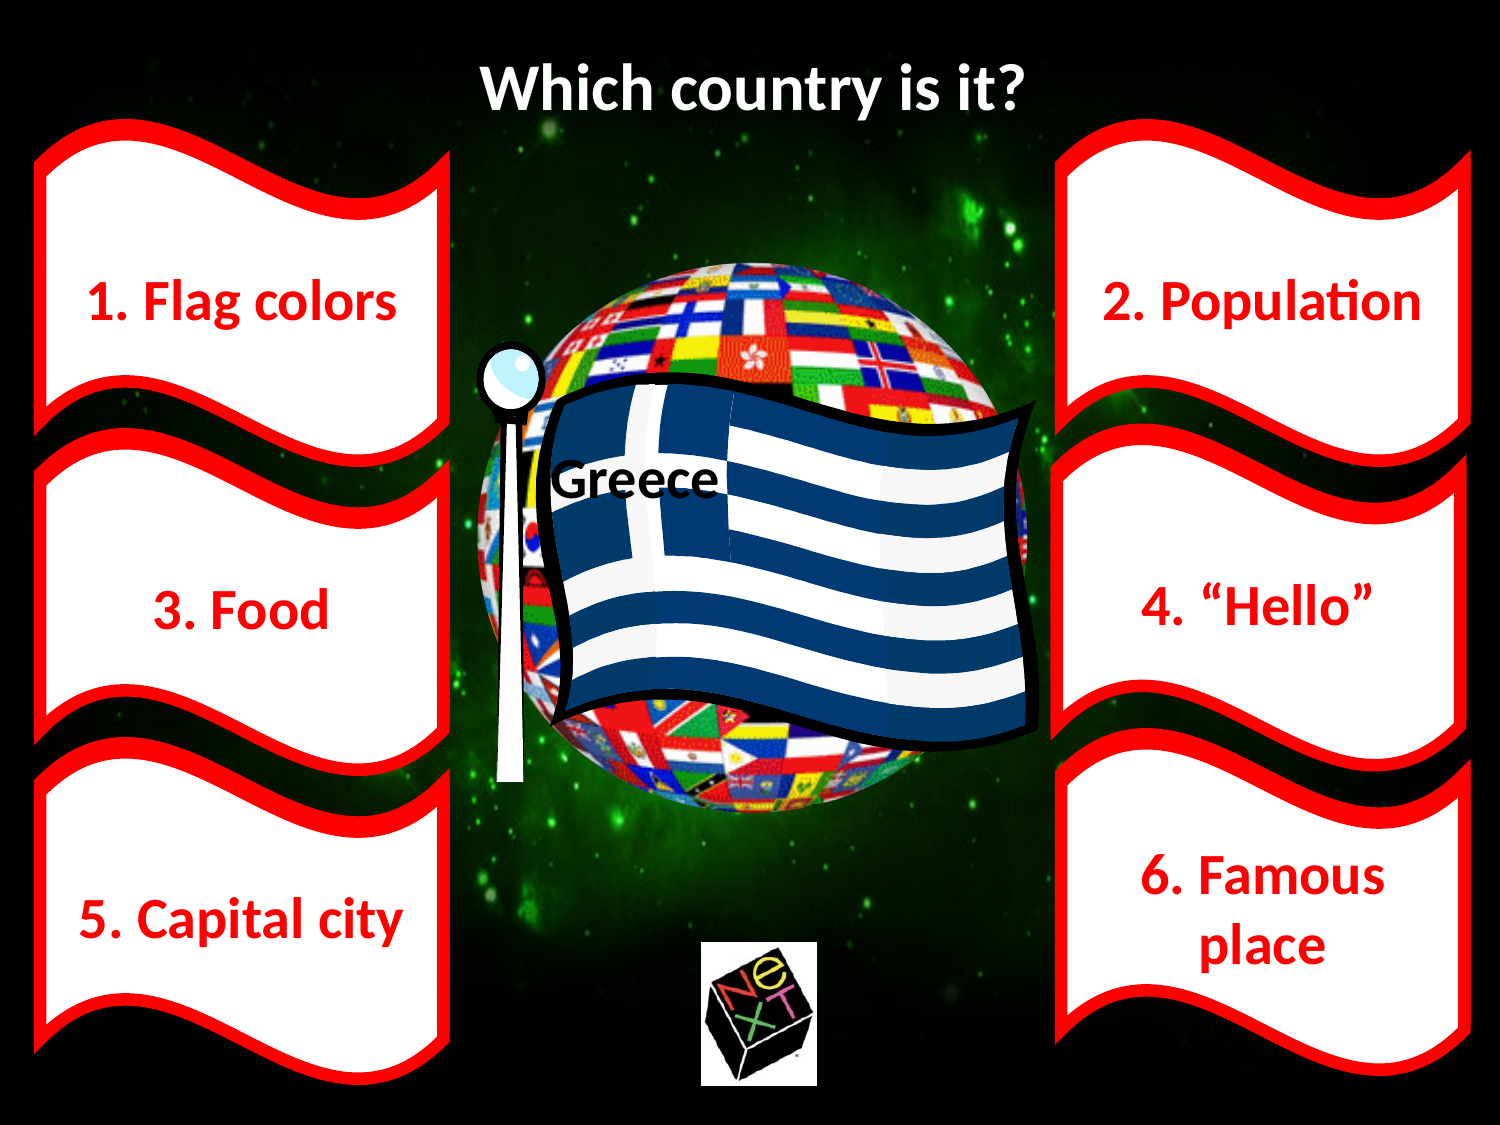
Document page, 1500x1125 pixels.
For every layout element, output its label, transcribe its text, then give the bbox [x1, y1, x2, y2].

text_box 6. Famous place [1060, 742, 1466, 1071]
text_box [460, 341, 1040, 784]
text_box White and blue [39, 124, 445, 212]
text_box Pathenon [1060, 733, 1466, 821]
text_box 2. Population [1060, 133, 1466, 462]
text_box 4. “Hello” [1055, 437, 1462, 767]
text_box 11 million [1060, 124, 1466, 212]
text_box 1. Flag colors [39, 133, 445, 462]
text_box Athens [39, 742, 445, 830]
text_box ‘ya su’ [1055, 428, 1462, 517]
text_box Which country is it? [464, 36, 1045, 132]
text_box 5. Capital city [39, 751, 445, 1080]
picture [0, 0, 1500, 1125]
text_box 3. Food [39, 442, 445, 771]
text_box moussaka [39, 433, 445, 521]
